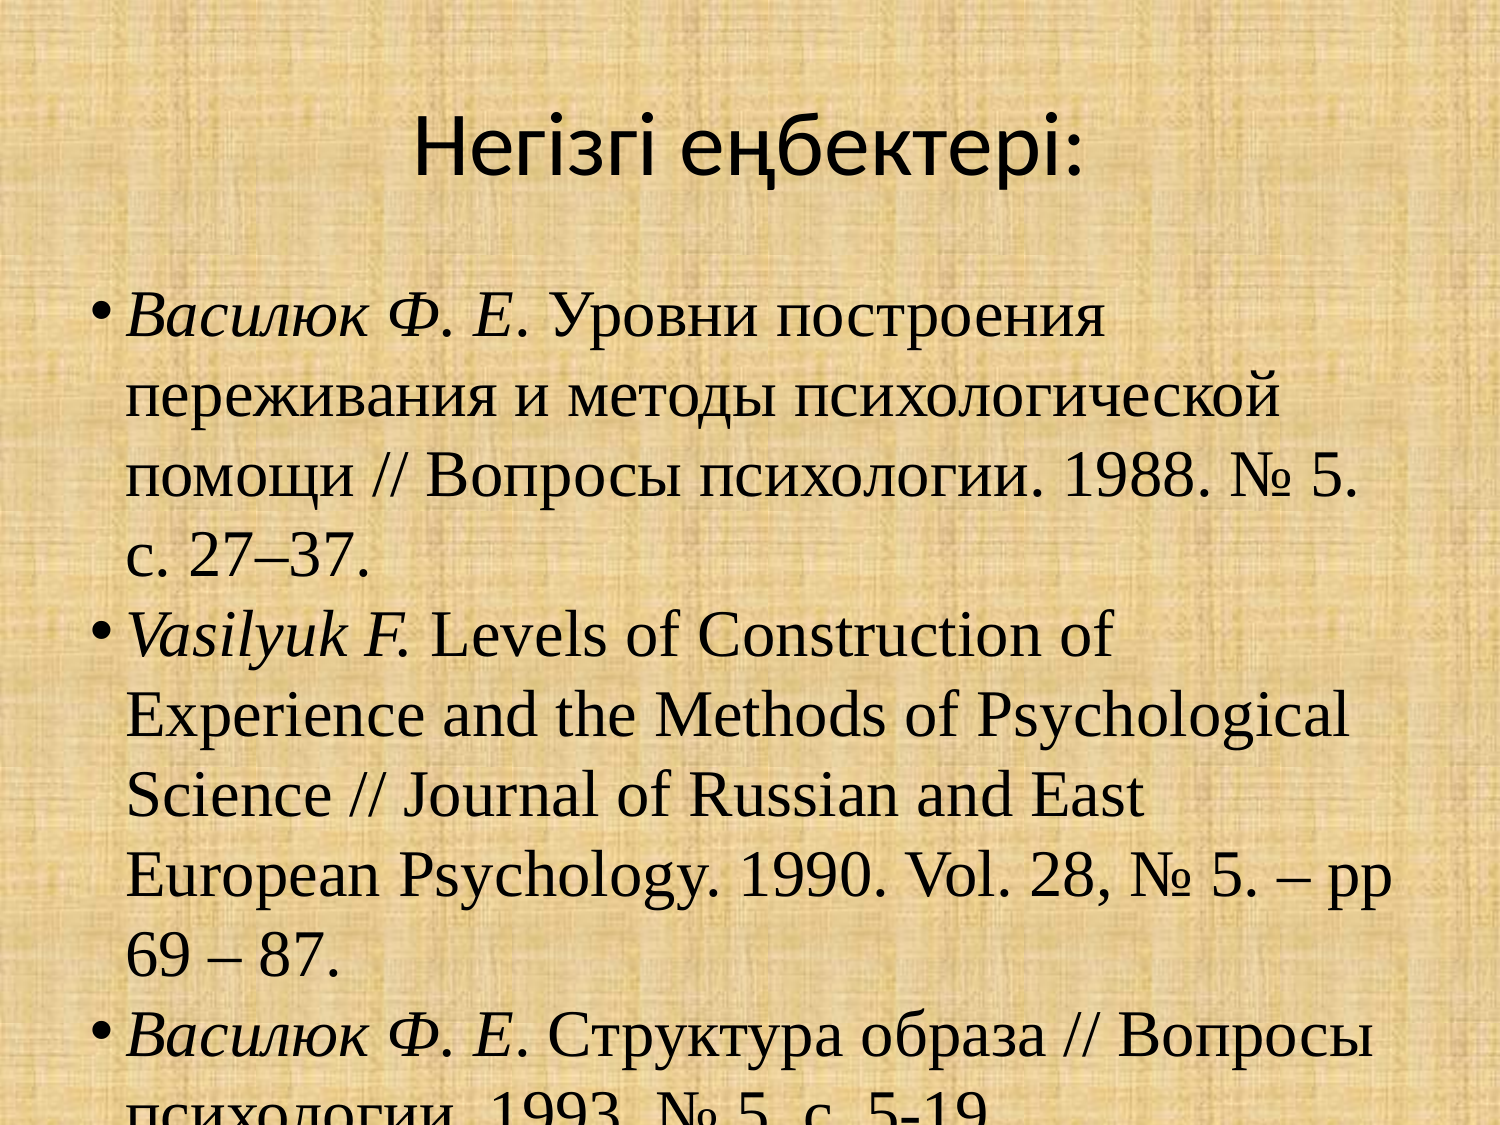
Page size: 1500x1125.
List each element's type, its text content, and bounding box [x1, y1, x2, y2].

text_box Василюк Ф. Е. Уровни построения переживания и методы психологической помощи // Вопросы психологии. 1988. № 5. с. 27–37. Vasilyuk F. Levels of Construction of Experience and the Methods of Psychological Science // Journal of Russian and East European Psychology. 1990. Vol. 28, № 5. – pp 69 – 87. Василюк Ф. Е. Структура образа // Вопросы психологии. 1993. № 5. с. 5-19. Василюк Ф. Е. Методологический смысл психологического схизиса // Вопросы психологии. 1995. № 6. с. 25–40. Василюк Ф. Е. Психотехнический анализ психотерапевтического процесса // Вопросы психологии. 1998. № 6, с. 40–43. Vasilyuk F. Toward the synergetic psychotherapy: a history of hopes.— MADNESS, SCIENCE AND SOCIETI FLORENCE, RENAISSANCE 2000 The 4TH International Conference on Philosophy and Psychiatry, 26–29 августа, 2000 г. Организаторы: The Italian Society for Psychopathology and the Philosophy Group of The Royal College of Psychiatrists, Under the auspices of Comune di Firenze Universita degli Studi di Firenze. [74, 262, 1425, 1005]
picture [0, 0, 1500, 1125]
text_box Негізгі еңбектері: [74, 45, 1425, 233]
